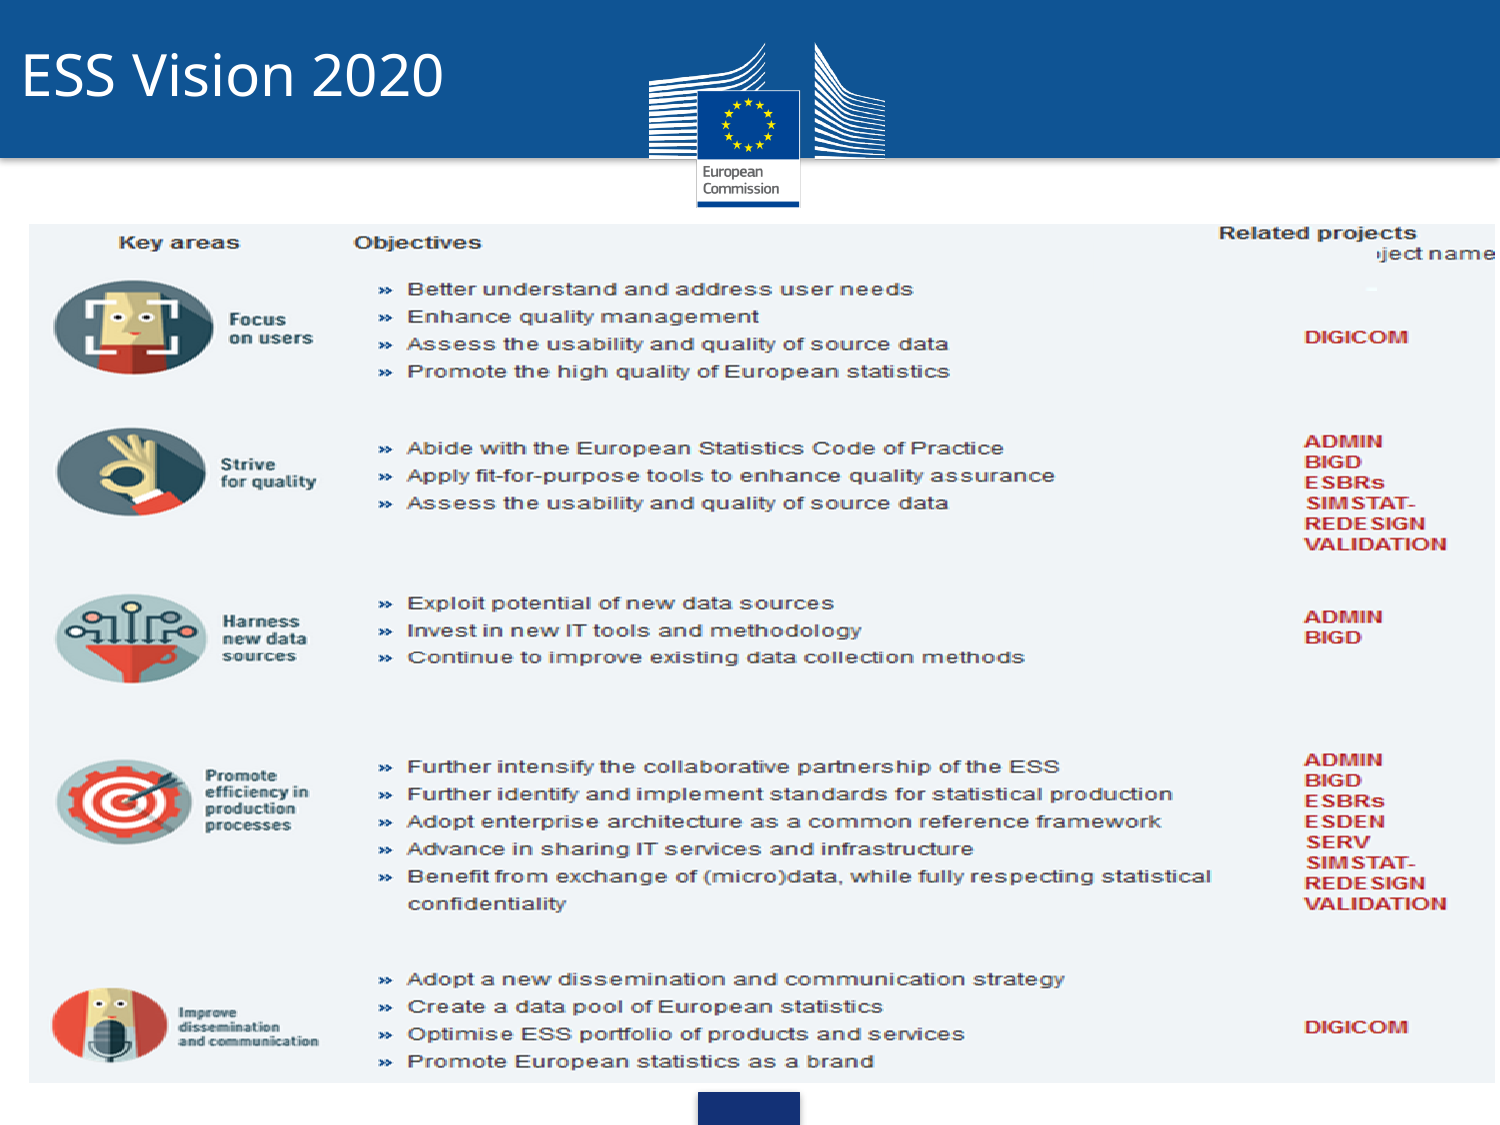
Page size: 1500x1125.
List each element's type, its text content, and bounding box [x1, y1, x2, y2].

text_box ESS Vision 2020 [5, 30, 727, 116]
picture [649, 42, 885, 208]
picture [29, 224, 1495, 1083]
